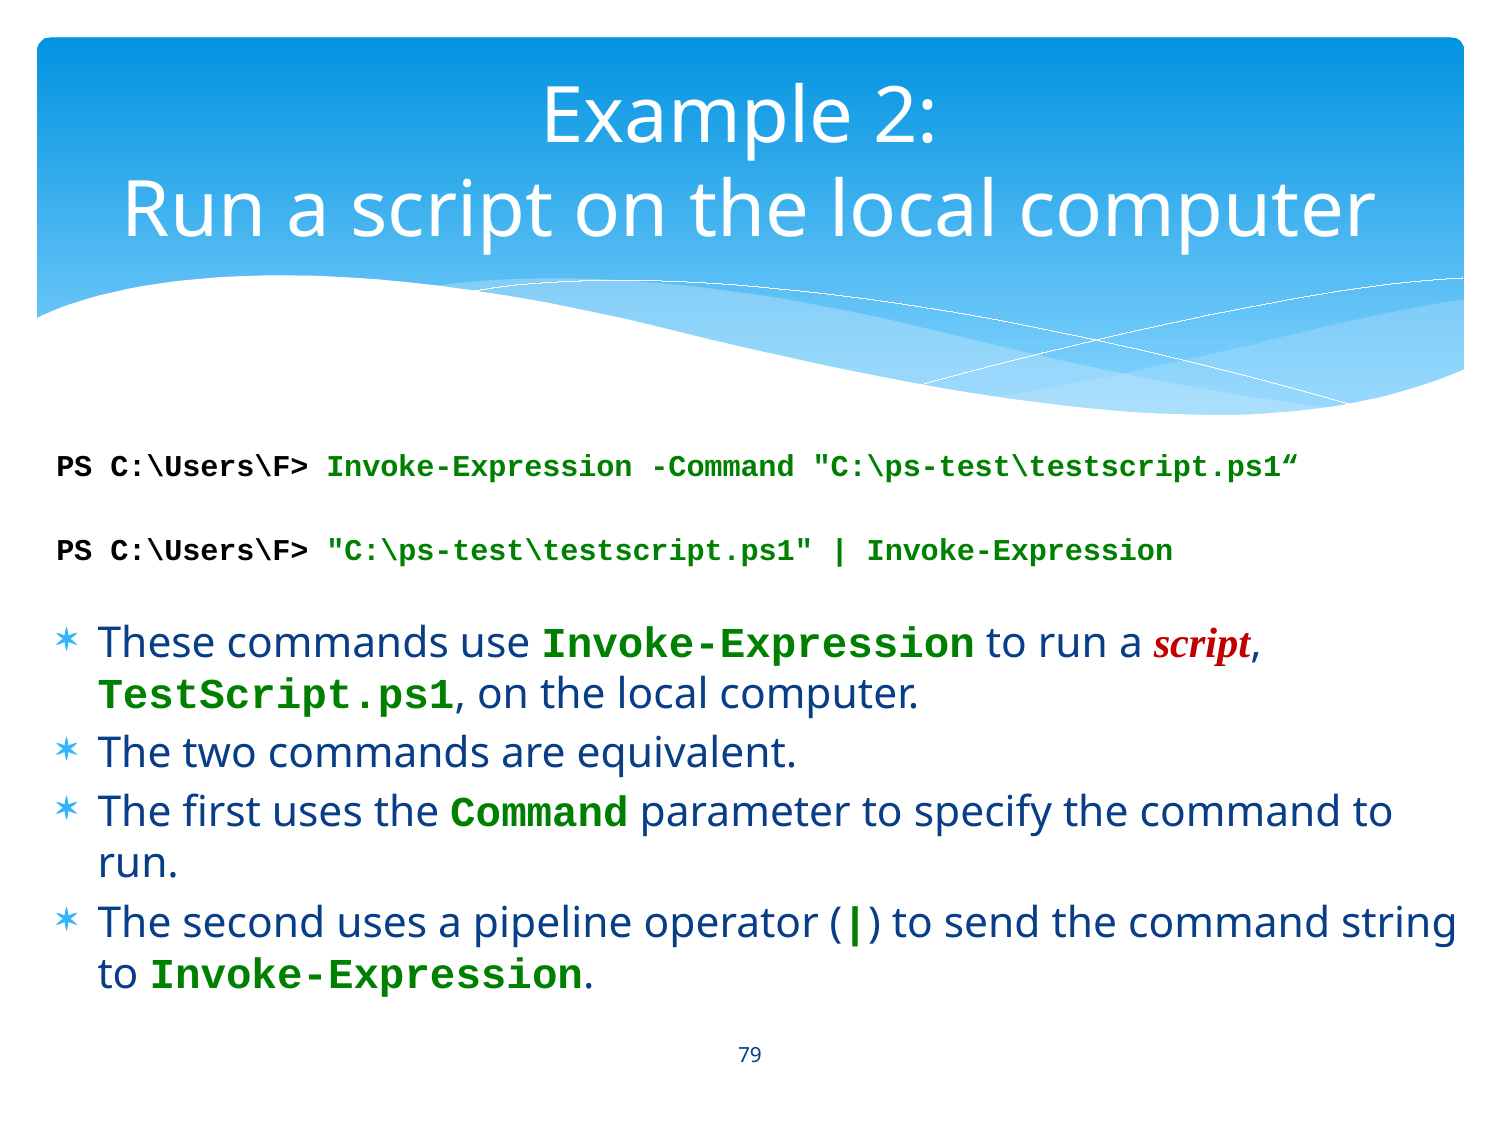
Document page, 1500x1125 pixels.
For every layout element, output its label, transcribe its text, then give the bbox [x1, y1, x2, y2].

title Example 2: Run a script on the local computer [75, 55, 1425, 261]
list PS C:\Users\F> Invoke-Expression -Command "C:\ps-test\testscript.ps1“ PS C:\Users\F> "C:\ps-test\testscript.ps1" | Invoke-Expression These commands use Invoke-Expression to run a script, TestScript.ps1, on the local computer. The two commands are equivalent. The first uses the Command parameter to specify the command to run. The second uses a pipeline operator (|) to send the command string to Invoke-Expression. [41, 438, 1495, 1005]
slide_number 79 [654, 1025, 846, 1086]
